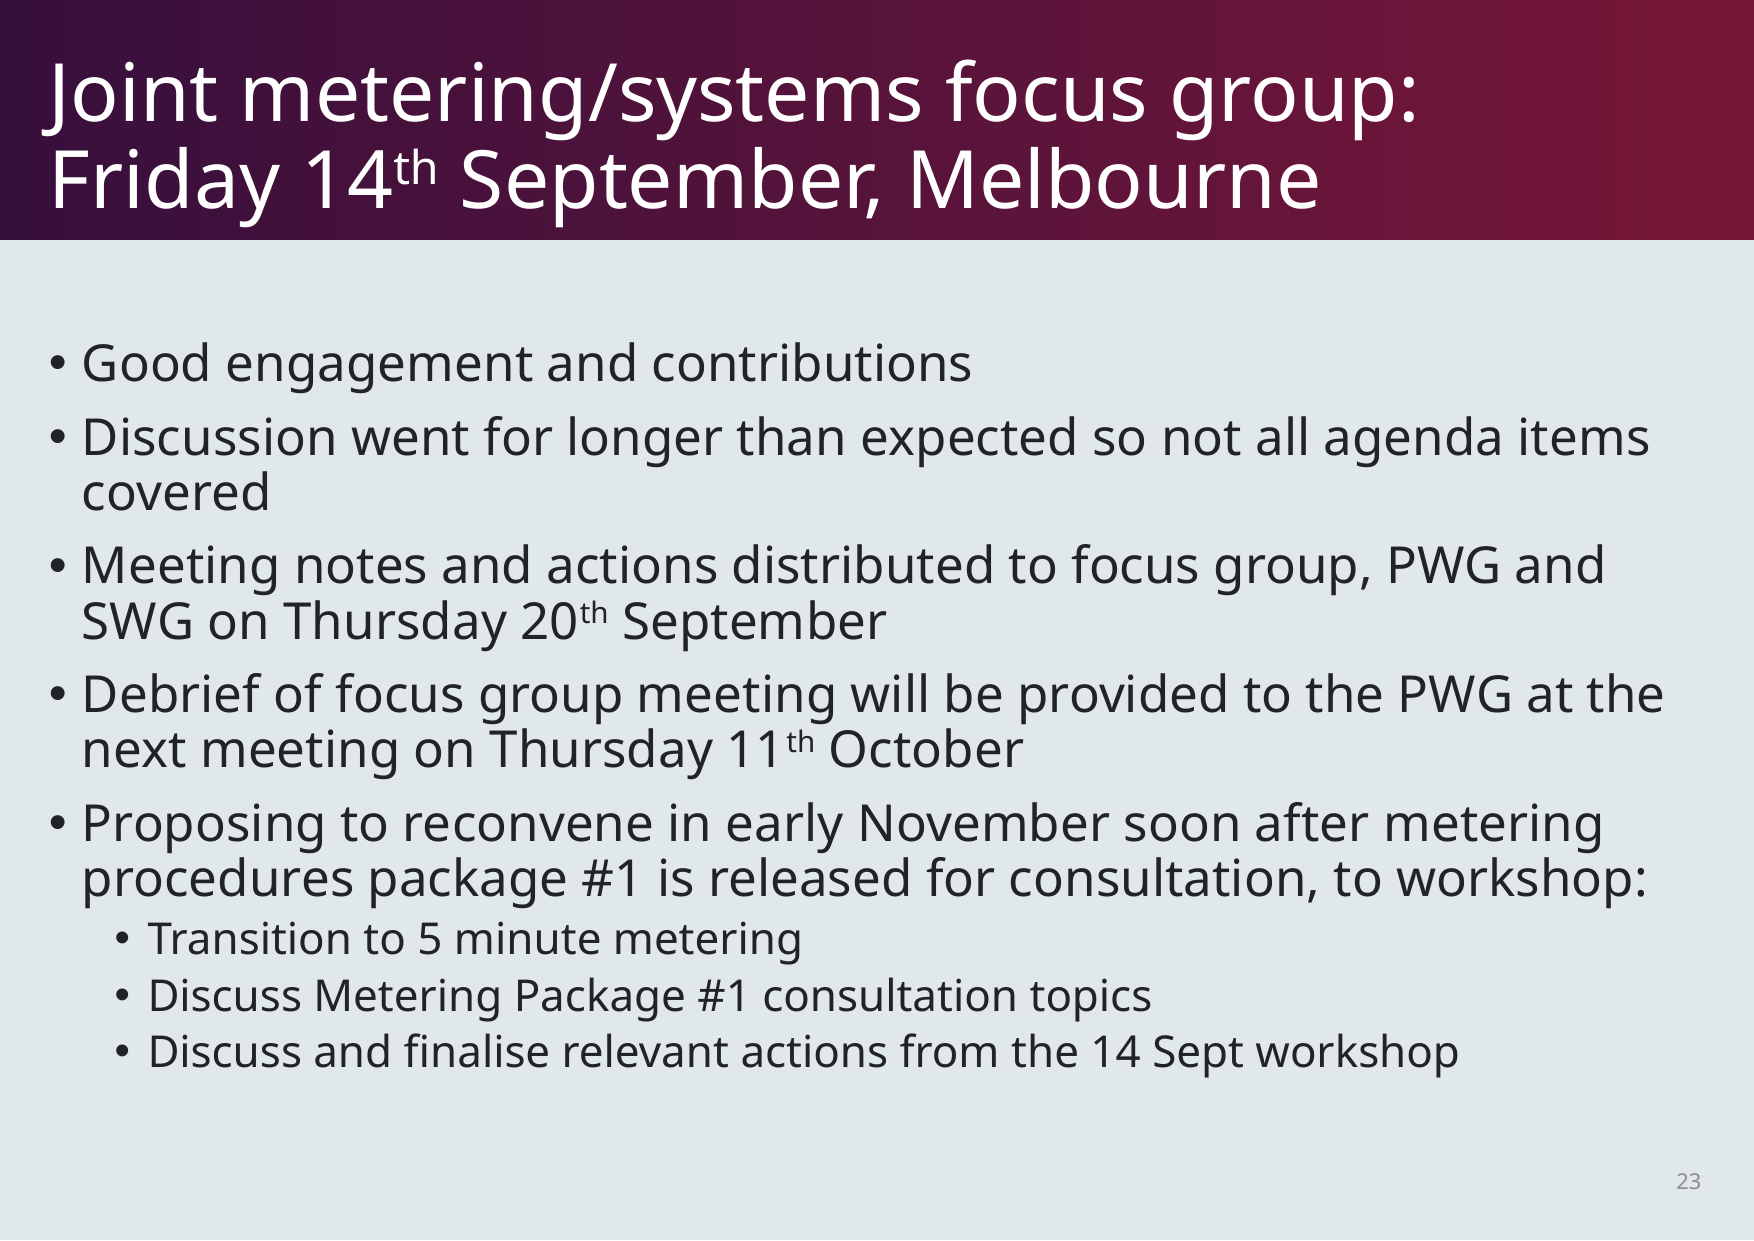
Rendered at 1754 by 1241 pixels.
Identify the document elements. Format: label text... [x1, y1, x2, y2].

slide_number 23 [1633, 1149, 1717, 1216]
title Joint metering/systems focus group: Friday 14th September, Melbourne [33, 18, 1550, 233]
list Good engagement and contributions Discussion went for longer than expected so not all agenda items covered Meeting notes and actions distributed to focus group, PWG and SWG on Thursday 20th September Debrief of focus group meeting will be provided to the PWG at the next meeting on Thursday 11th October Proposing to reconvene in early November soon after metering procedures package #1 is released for consultation, to workshop: Transition to 5 minute metering Discuss Metering Package #1 consultation topics Discuss and finalise relevant actions from the 14 Sept workshop [33, 330, 1717, 1117]
